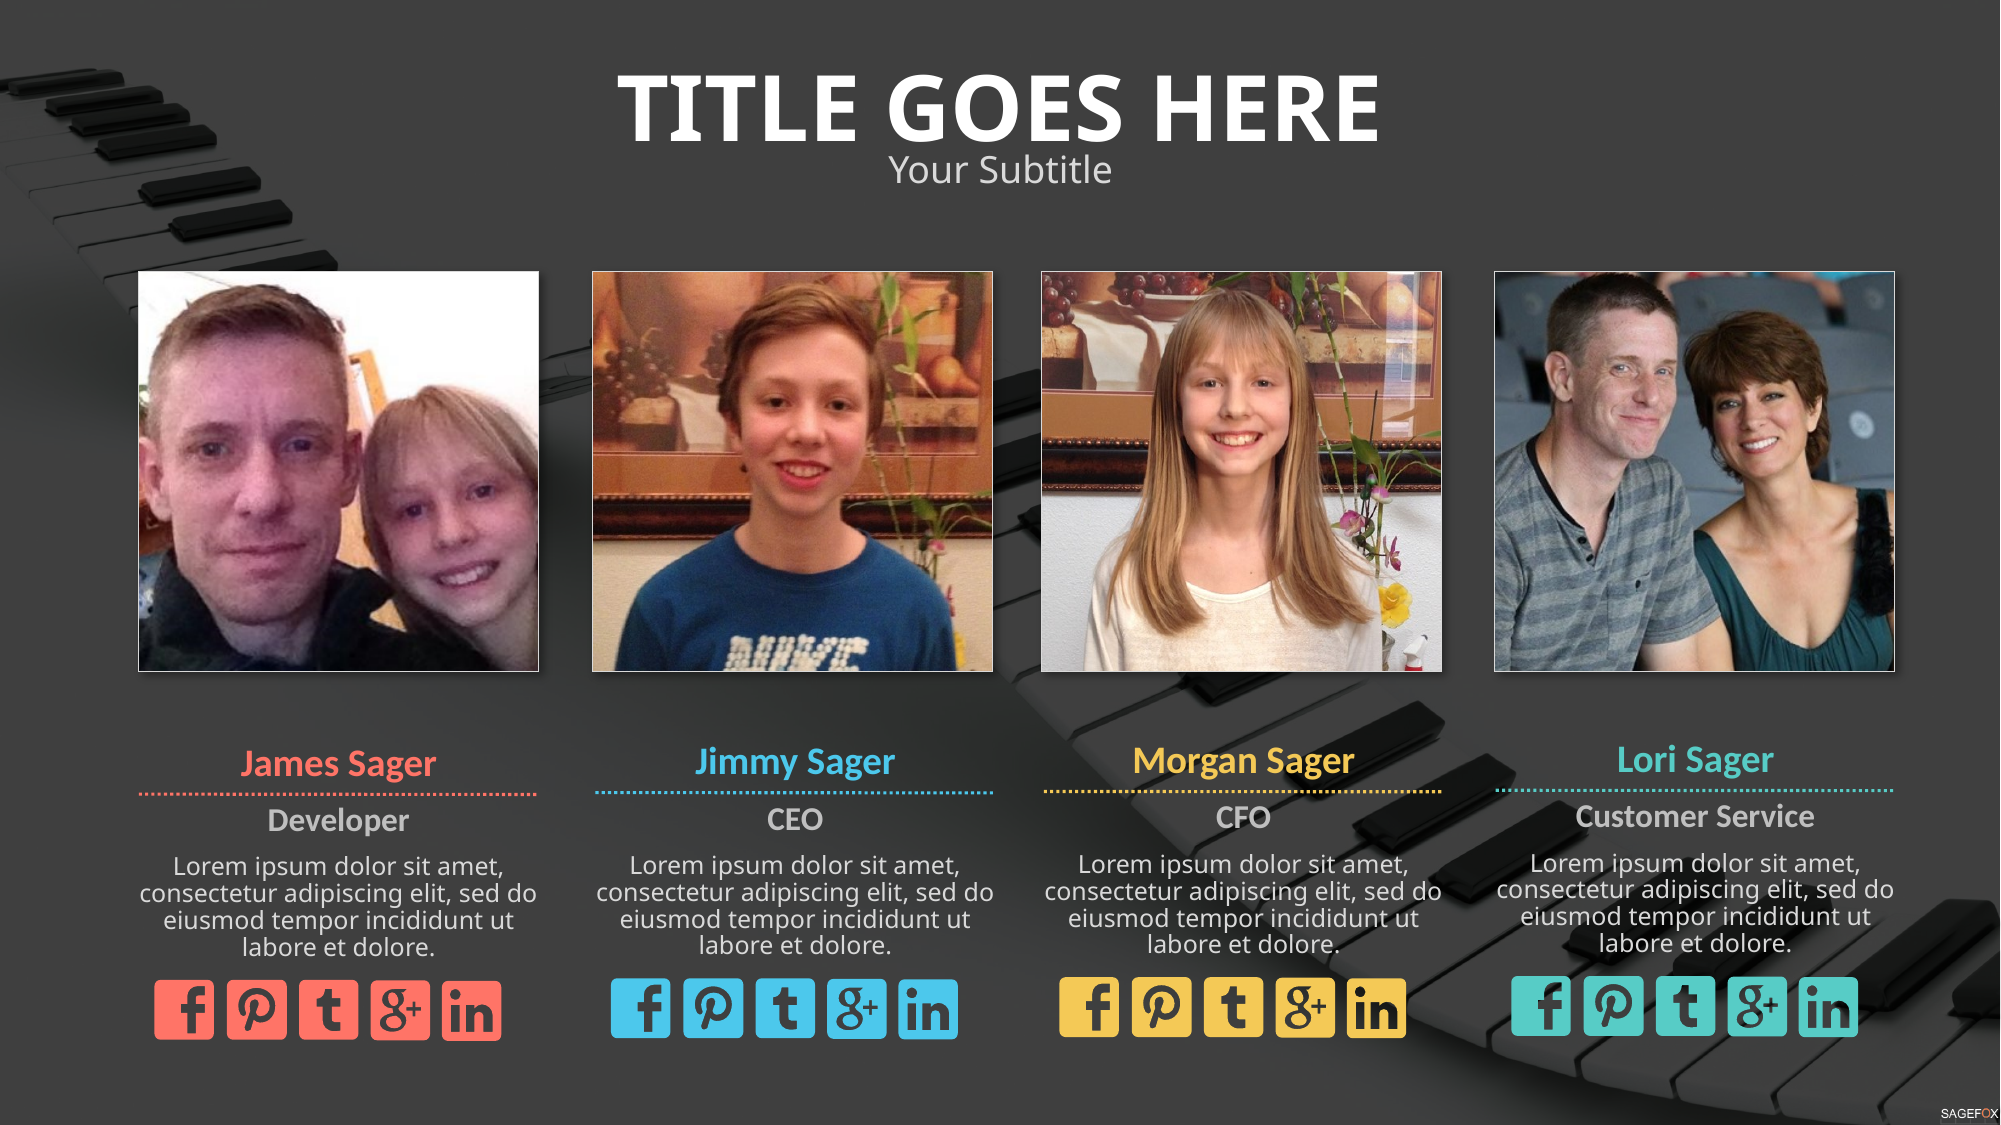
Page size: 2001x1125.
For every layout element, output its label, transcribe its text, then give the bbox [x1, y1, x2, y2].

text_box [1059, 977, 1407, 1039]
text_box [138, 270, 540, 672]
text_box Customer Service [1520, 796, 1871, 839]
text_box Developer [163, 799, 514, 842]
text_box Morgan Sager [1068, 739, 1419, 782]
text_box Lorem ipsum dolor sit amet, consectetur adipiscing elit, sed do eiusmod tempor incididunt ut labore et dolore. [1495, 850, 1896, 964]
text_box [154, 979, 502, 1041]
picture [0, 0, 2001, 1125]
text_box [1494, 271, 1896, 673]
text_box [1511, 976, 1859, 1038]
text_box Lorem ipsum dolor sit amet, consectetur adipiscing elit, sed do eiusmod tempor incididunt ut labore et dolore. [138, 854, 539, 968]
text_box [1040, 270, 1442, 672]
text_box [610, 978, 958, 1040]
text_box Lorem ipsum dolor sit amet, consectetur adipiscing elit, sed do eiusmod tempor incididunt ut labore et dolore. [595, 852, 996, 966]
text_box Lorem ipsum dolor sit amet, consectetur adipiscing elit, sed do eiusmod tempor incididunt ut labore et dolore. [1043, 851, 1444, 965]
text_box CFO [1068, 797, 1419, 840]
text_box Jimmy Sager [620, 740, 971, 784]
text_box [591, 270, 993, 672]
text_box CEO [620, 798, 971, 841]
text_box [548, 42, 1452, 199]
text_box James Sager [163, 742, 514, 785]
text_box Lori Sager [1520, 738, 1871, 781]
